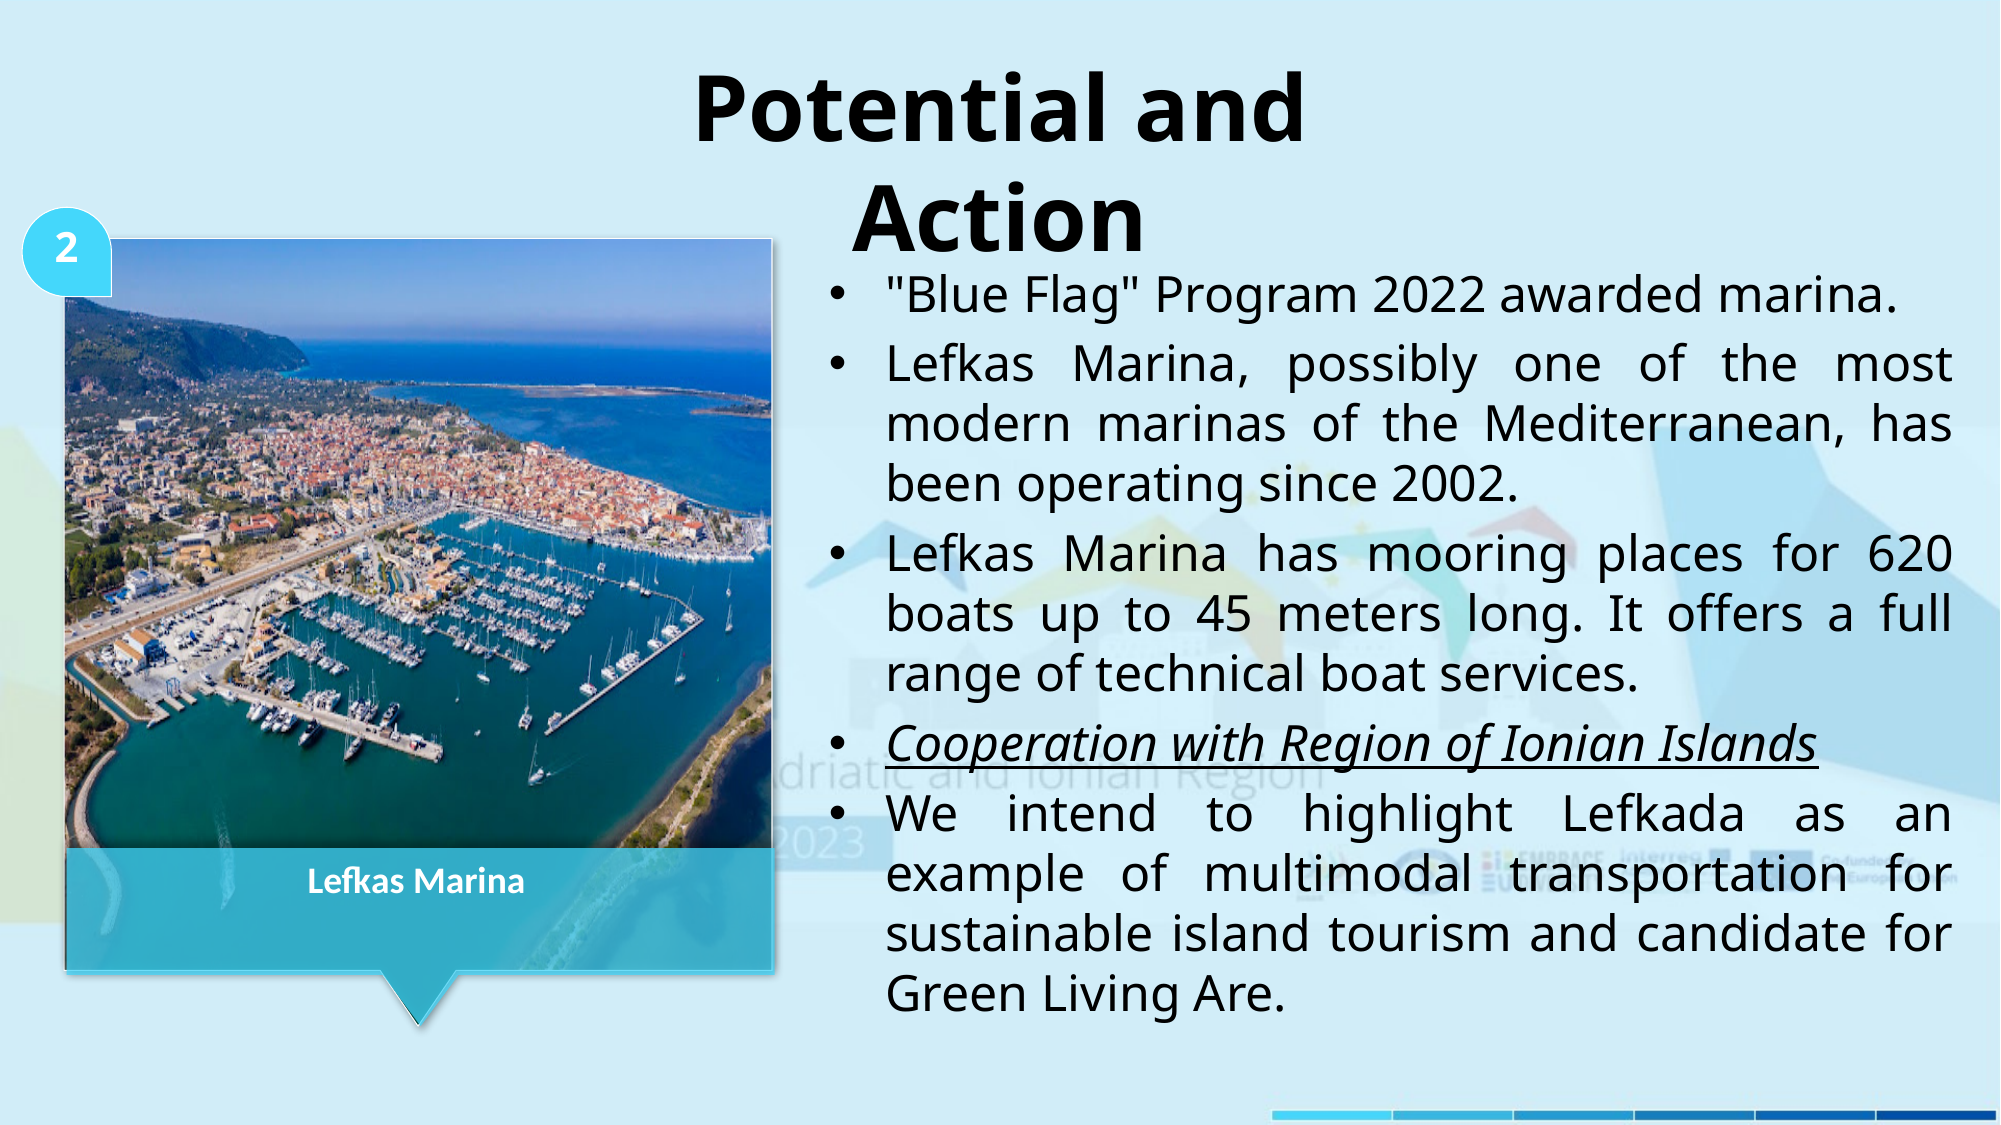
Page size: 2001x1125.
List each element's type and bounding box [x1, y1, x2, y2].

text_box [66, 848, 775, 1026]
picture [0, 1, 2000, 1125]
text_box [21, 207, 112, 297]
